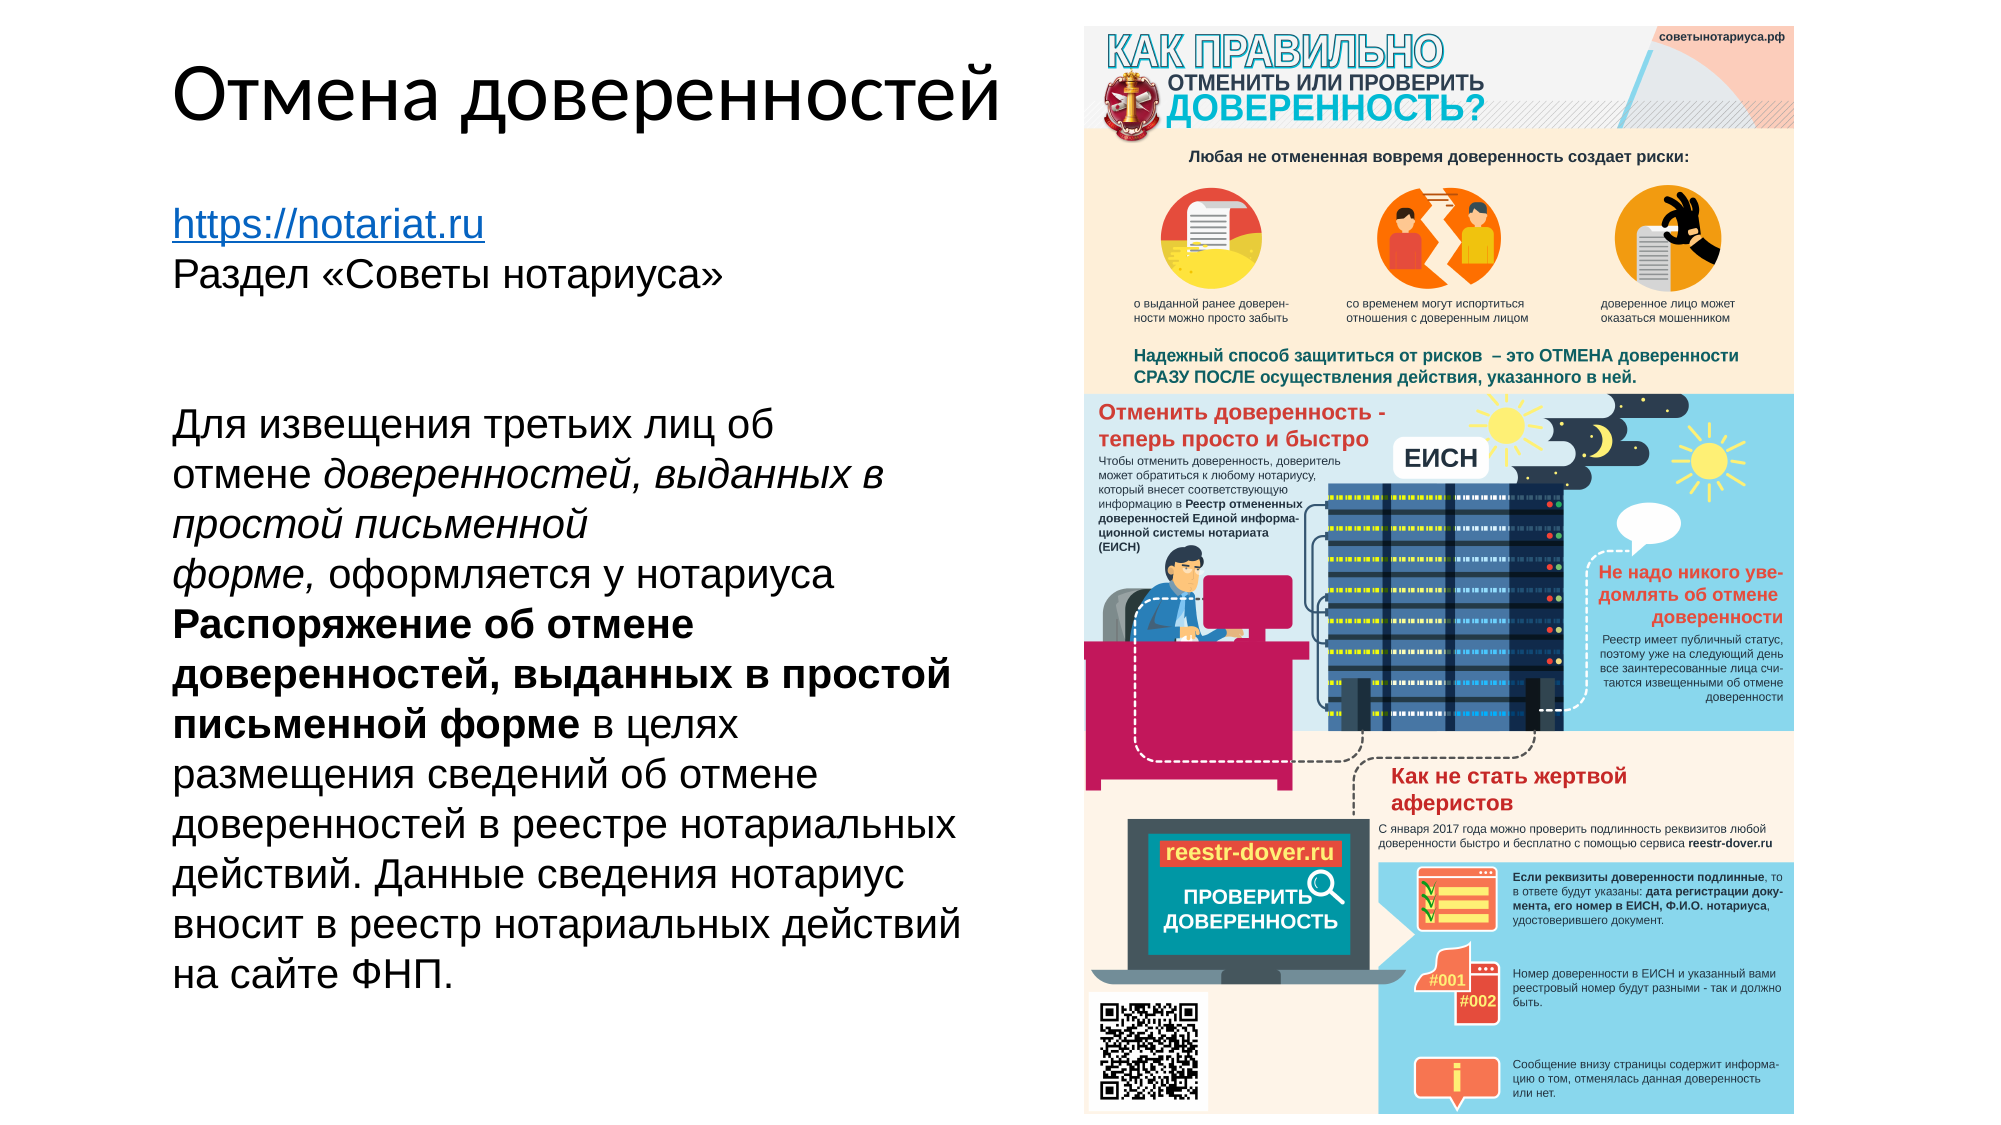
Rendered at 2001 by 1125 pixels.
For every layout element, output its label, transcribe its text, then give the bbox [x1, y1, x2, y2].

title Отмена доверенностей [157, 26, 1083, 160]
picture [1084, 26, 1794, 1114]
text_box https://notariat.ru Раздел «Советы нотариуса» Для извещения третьих лиц об отмене доверенностей, выданных в простой письменной форме, оформляется у нотариуса Распоряжение об отмене доверенностей, выданных в простой письменной форме в целях размещения сведений об отмене доверенностей в реестре нотариальных действий. Данные сведения нотариус вносит в реестр нотариальных действий на сайте ФНП. [157, 188, 1000, 1105]
